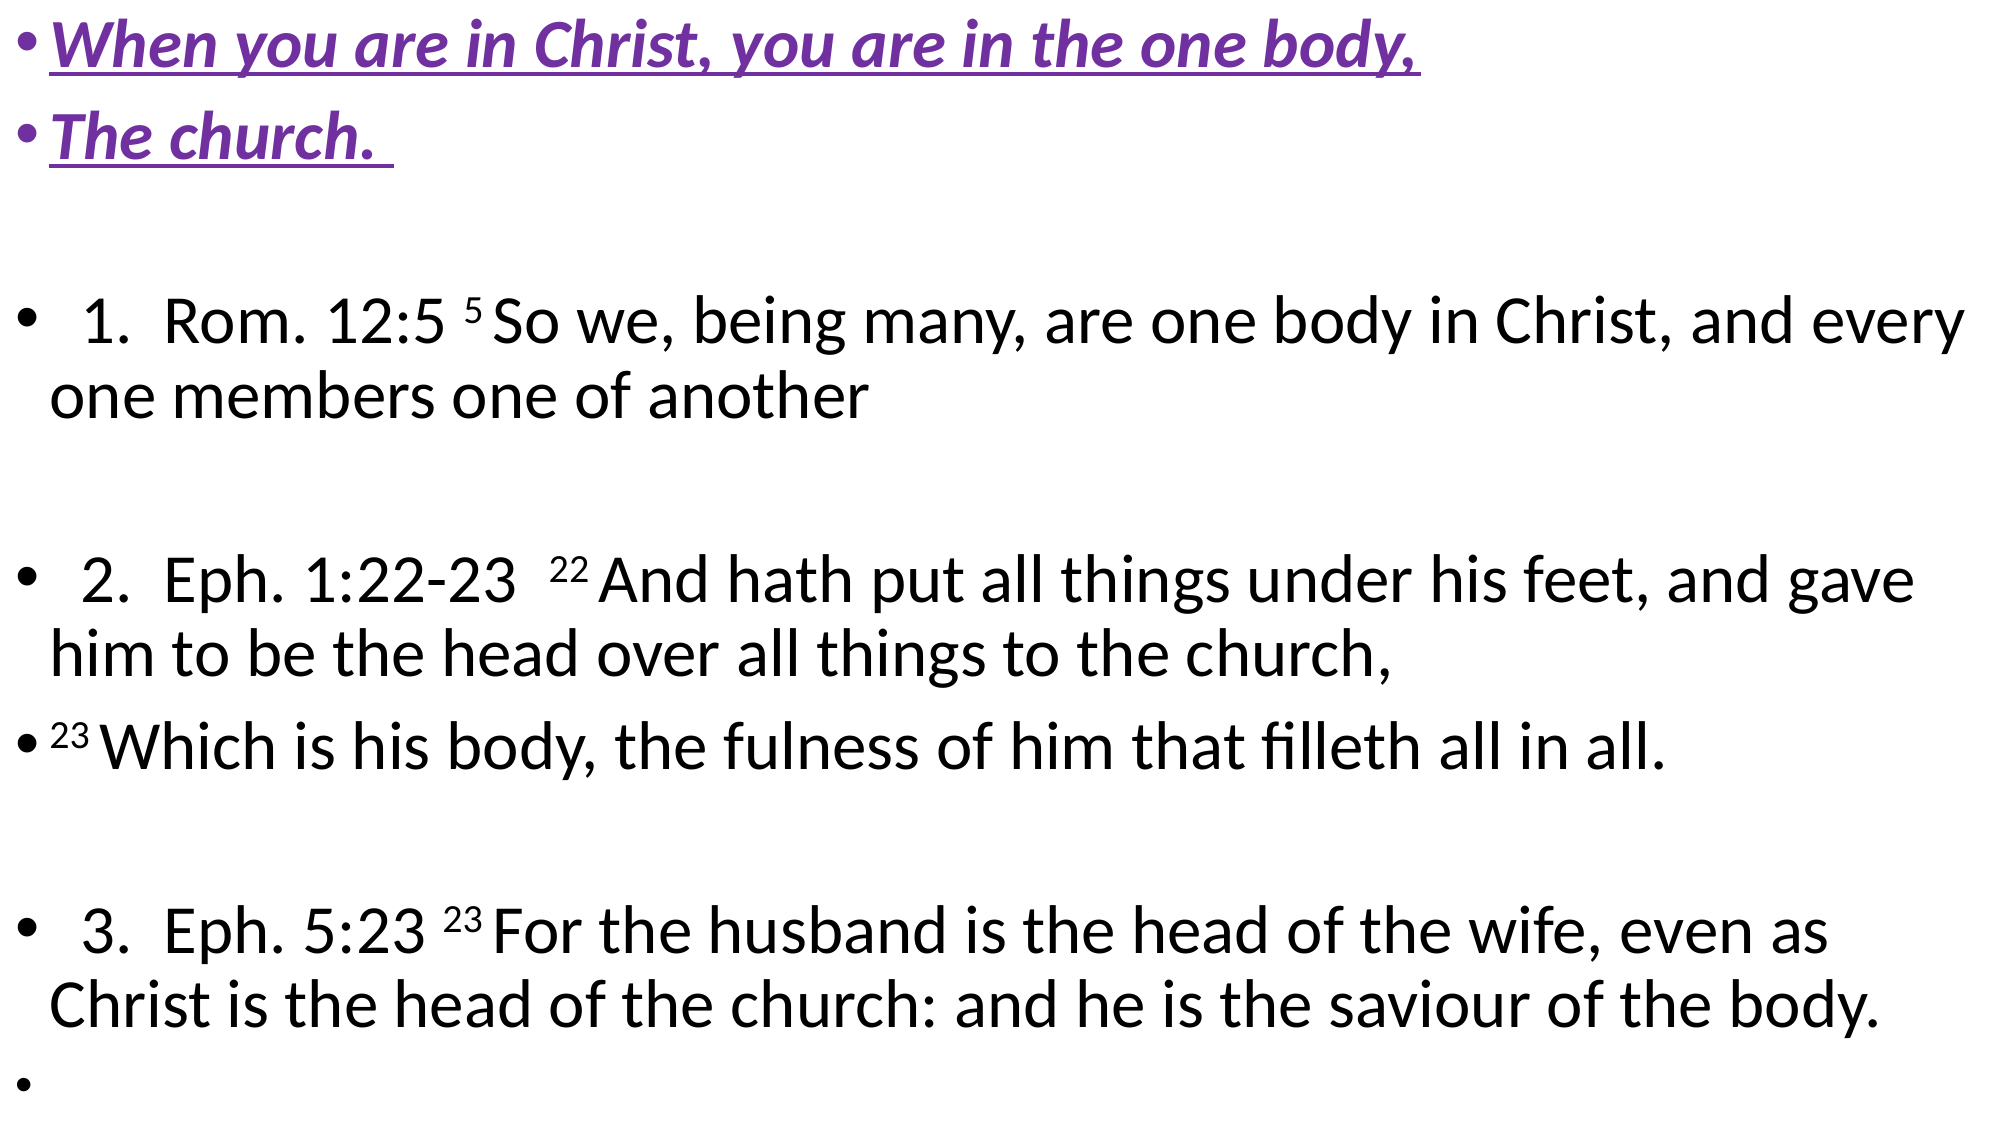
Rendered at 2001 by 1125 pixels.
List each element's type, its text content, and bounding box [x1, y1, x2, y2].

list When you are in Christ, you are in the one body, The church. 1. Rom. 12:5 5 So we, being many, are one body in Christ, and every one members one of another 2. Eph. 1:22-23 22 And hath put all things under his feet, and gave him to be the head over all things to the church, 23 Which is his body, the fulness of him that filleth all in all. 3. Eph. 5:23 23 For the husband is the head of the wife, even as Christ is the head of the church: and he is the saviour of the body. [0, 0, 2000, 1125]
